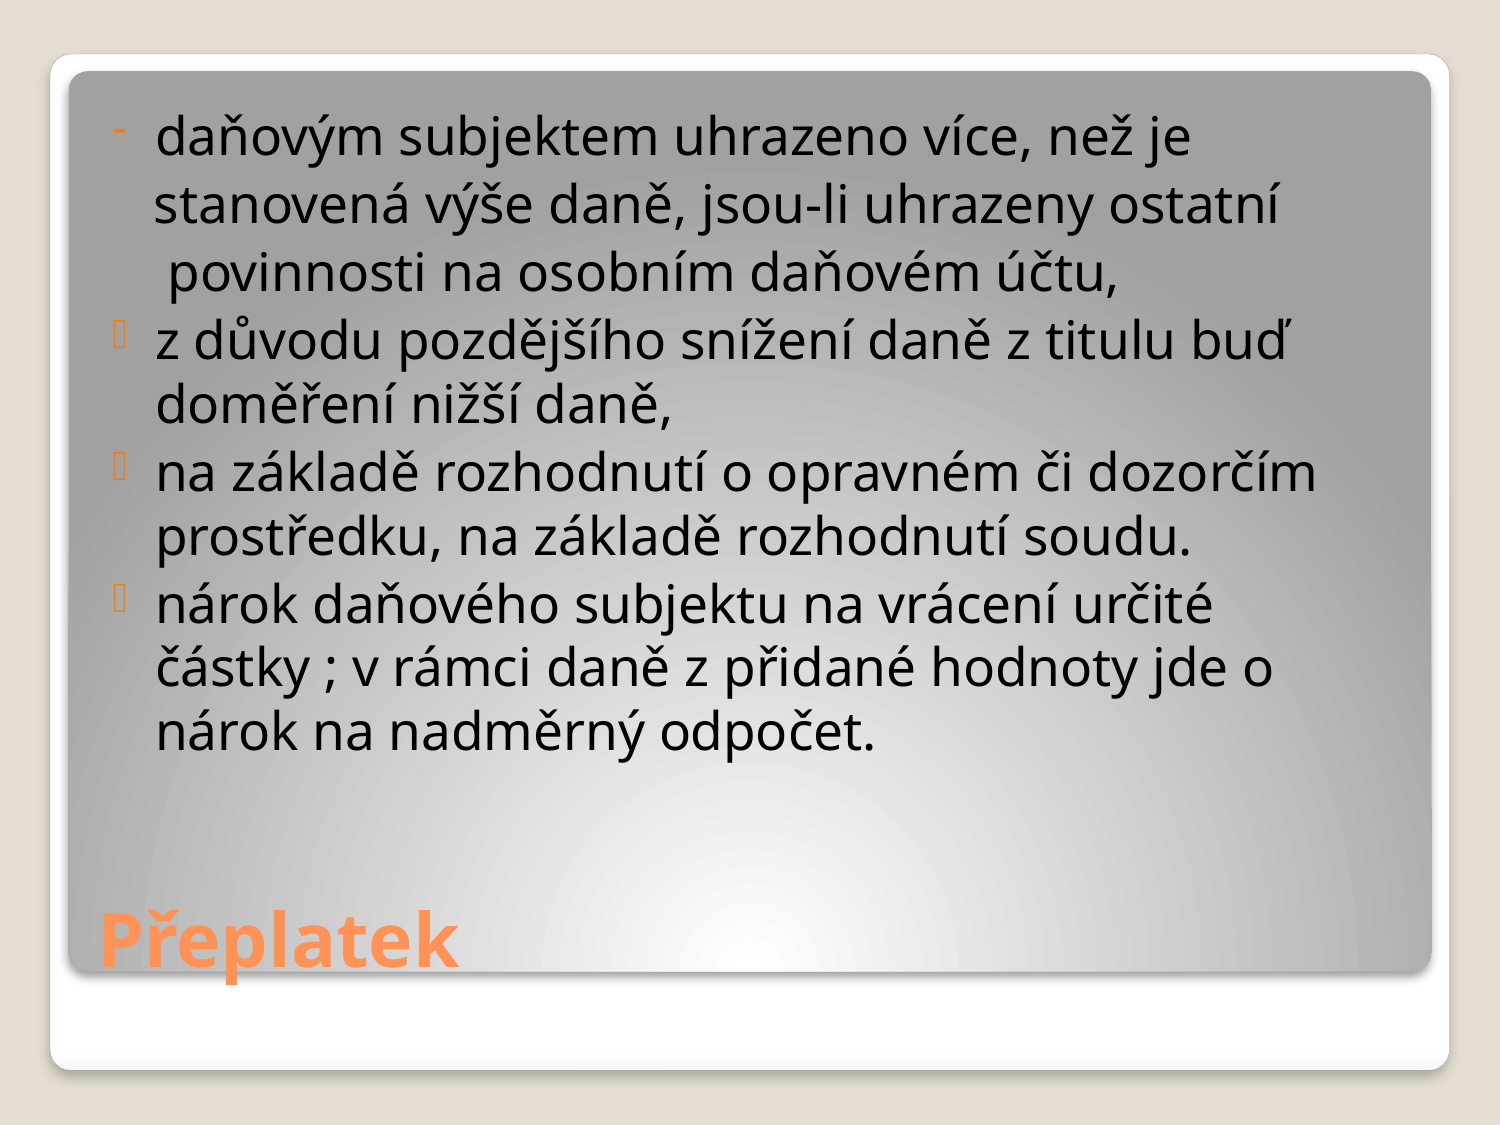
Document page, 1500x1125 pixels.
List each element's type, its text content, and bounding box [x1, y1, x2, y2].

list daňovým subjektem uhrazeno více, než je stanovená výše daně, jsou-li uhrazeny ostatní povinnosti na osobním daňovém účtu, z důvodu pozdějšího snížení daně z titulu buď doměření nižší daně, na základě rozhodnutí o opravném či dozorčím prostředku, na základě rozhodnutí soudu. nárok daňového subjektu na vrácení určité částky ; v rámci daně z přidané hodnoty jde o nárok na nadměrný odpočet. [82, 86, 1425, 774]
title Přeplatek [82, 817, 1425, 990]
